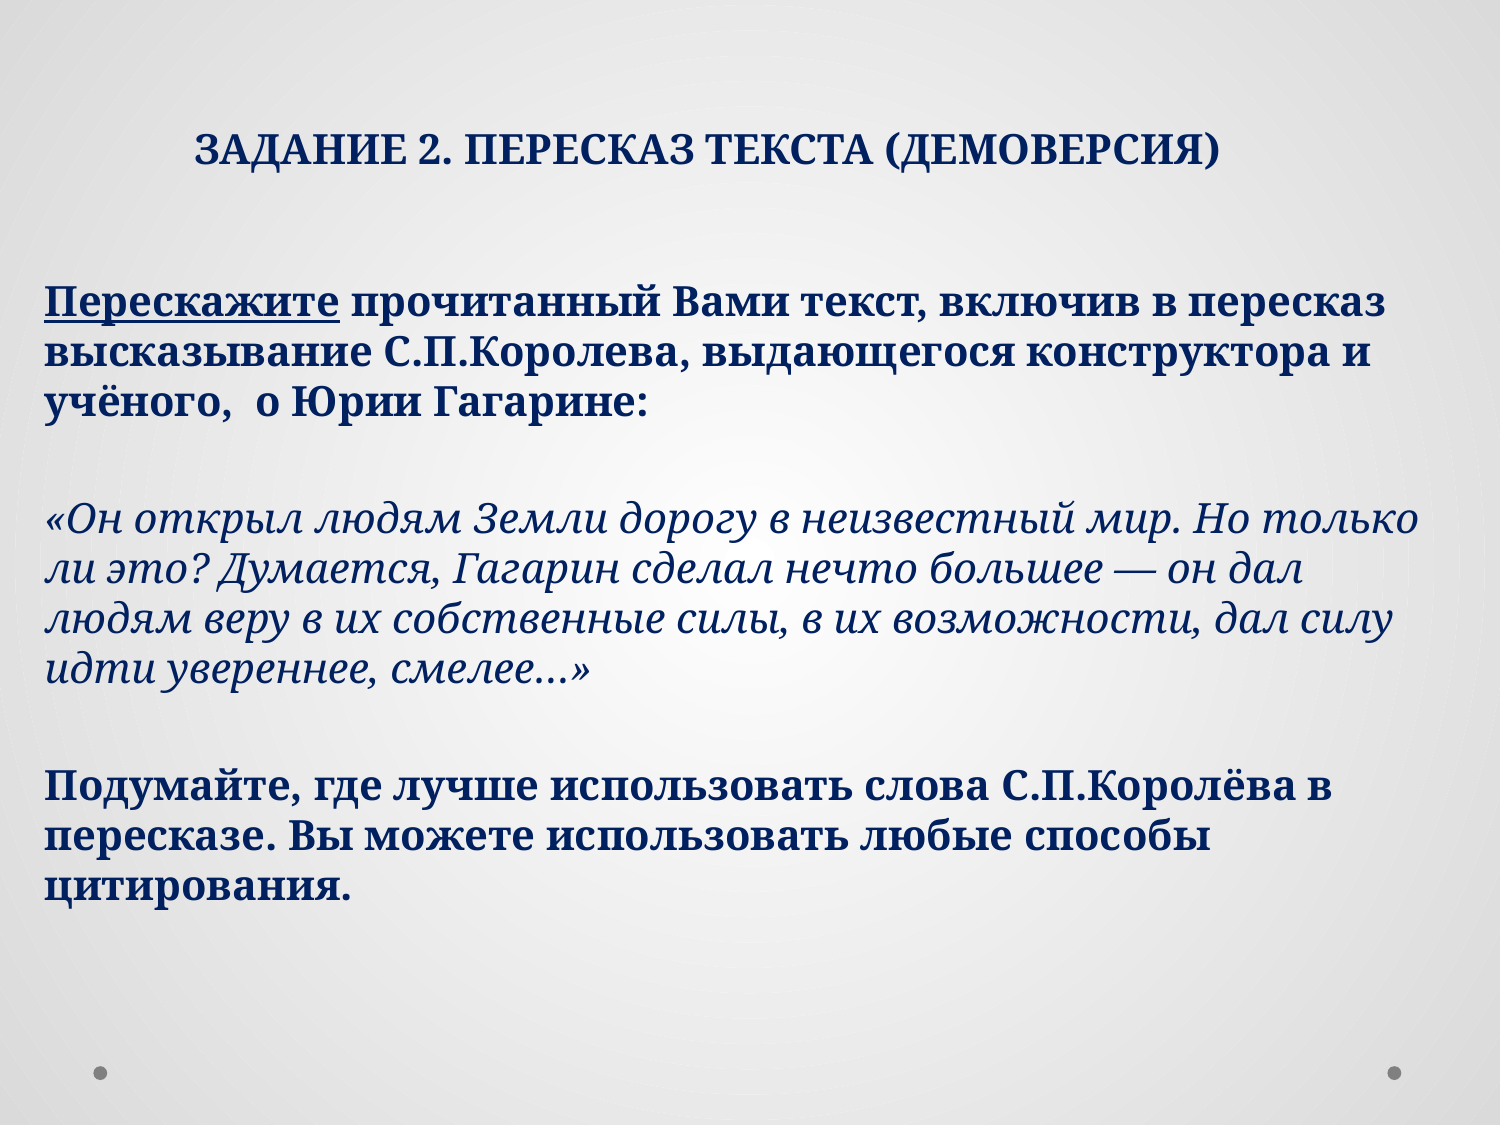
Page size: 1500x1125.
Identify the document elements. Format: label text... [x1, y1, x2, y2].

title Задание 2. Пересказ текста (ДЕМОВЕРСИЯ) [192, 52, 1461, 173]
list Перескажите прочитанный Вами текст, включив в пересказ высказывание С.П.Королева, выдающегося конструктора и учёного, о Юрии Гагарине: «Он открыл людям Земли дорогу в неизвестный мир. Но только ли это? Думается, Гагарин сделал нечто большее ― он дал людям веру в их собственные силы, в их возможности, дал силу идти увереннее, смелее…» Подумайте, где лучше использовать слова С.П.Королёва в пересказе. Вы можете использовать любые способы цитирования. [29, 267, 1459, 1010]
